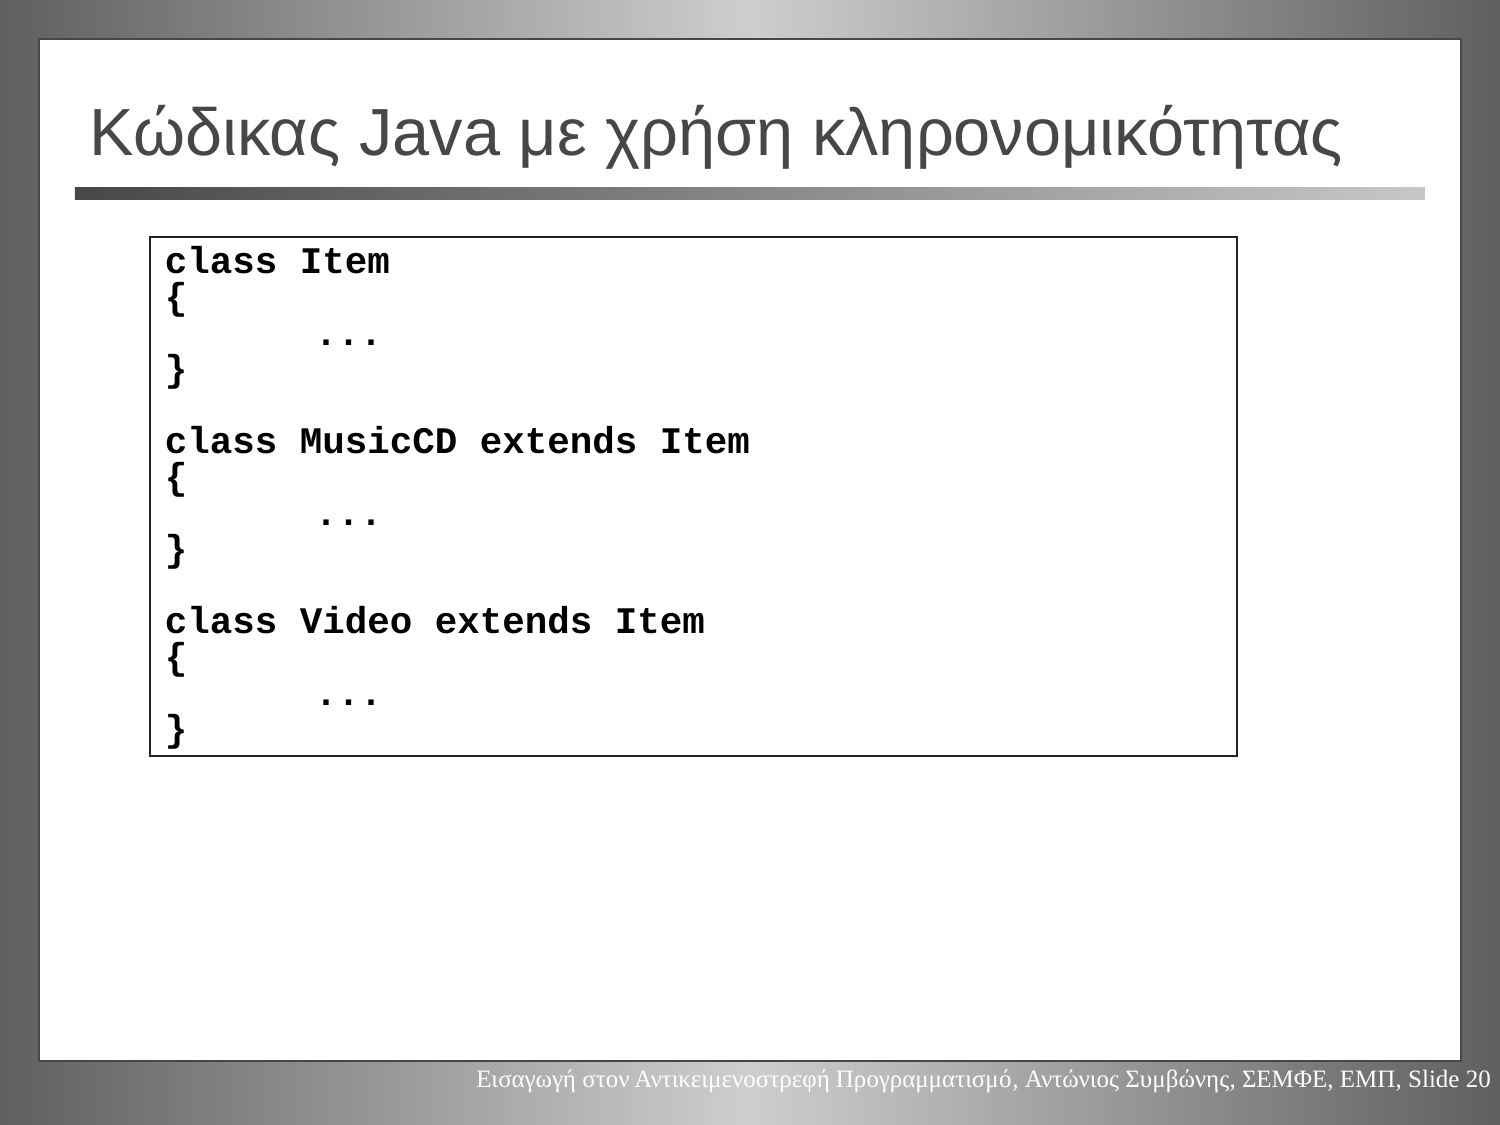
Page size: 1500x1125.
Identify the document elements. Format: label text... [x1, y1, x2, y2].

text_box class Item { ... } class MusicCD extends Item { ... } class Video extends Item { ... } [150, 237, 1238, 756]
title Κώδικας Java με χρήση κληρονομικότητας [75, 82, 1388, 175]
